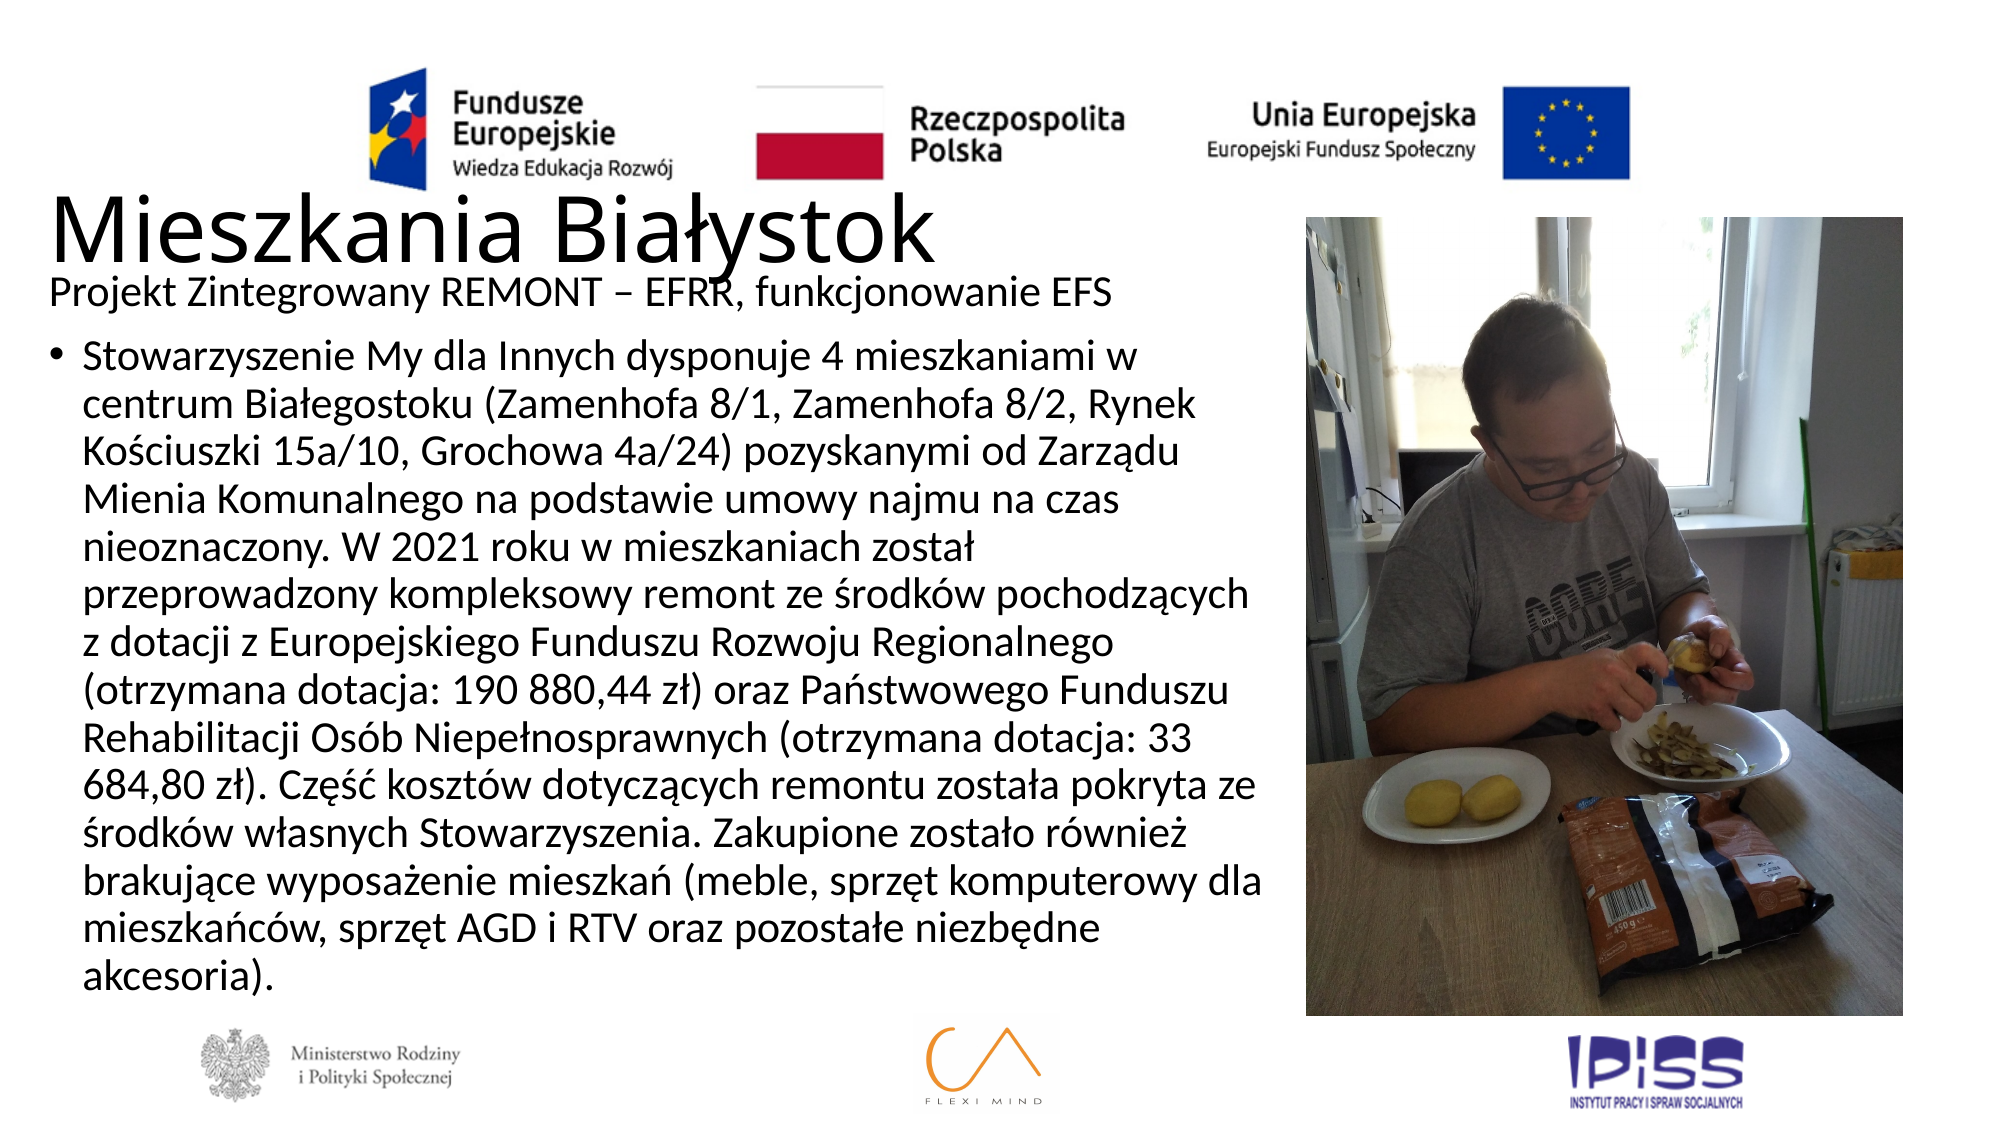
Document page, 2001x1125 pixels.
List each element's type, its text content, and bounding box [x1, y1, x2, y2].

picture [1306, 217, 1904, 1016]
list Projekt Zintegrowany REMONT – EFRR, funkcjonowanie EFS Stowarzyszenie My dla Innych dysponuje 4 mieszkaniami w centrum Białegostoku (Zamenhofa 8/1, Zamenhofa 8/2, Rynek Kościuszki 15a/10, Grochowa 4a/24) pozyskanymi od Zarządu Mienia Komunalnego na podstawie umowy najmu na czas nieoznaczony. W 2021 roku w mieszkaniach został przeprowadzony kompleksowy remont ze środków pochodzących z dotacji z Europejskiego Funduszu Rozwoju Regionalnego (otrzymana dotacja: 190 880,44 zł) oraz Państwowego Funduszu Rehabilitacji Osób Niepełnosprawnych (otrzymana dotacja: 33 684,80 zł). Część kosztów dotyczących remontu została pokryta ze środków własnych Stowarzyszenia. Zakupione zostało również brakujące wyposażenie mieszkań (meble, sprzęt komputerowy dla mieszkańców, sprzęt AGD i RTV oraz pozostałe niezbędne akcesoria). [33, 261, 1290, 1016]
picture [1568, 1035, 1745, 1110]
picture [150, 1016, 522, 1125]
picture [342, 37, 1658, 124]
title Mieszkania Białystok [33, 124, 1759, 342]
